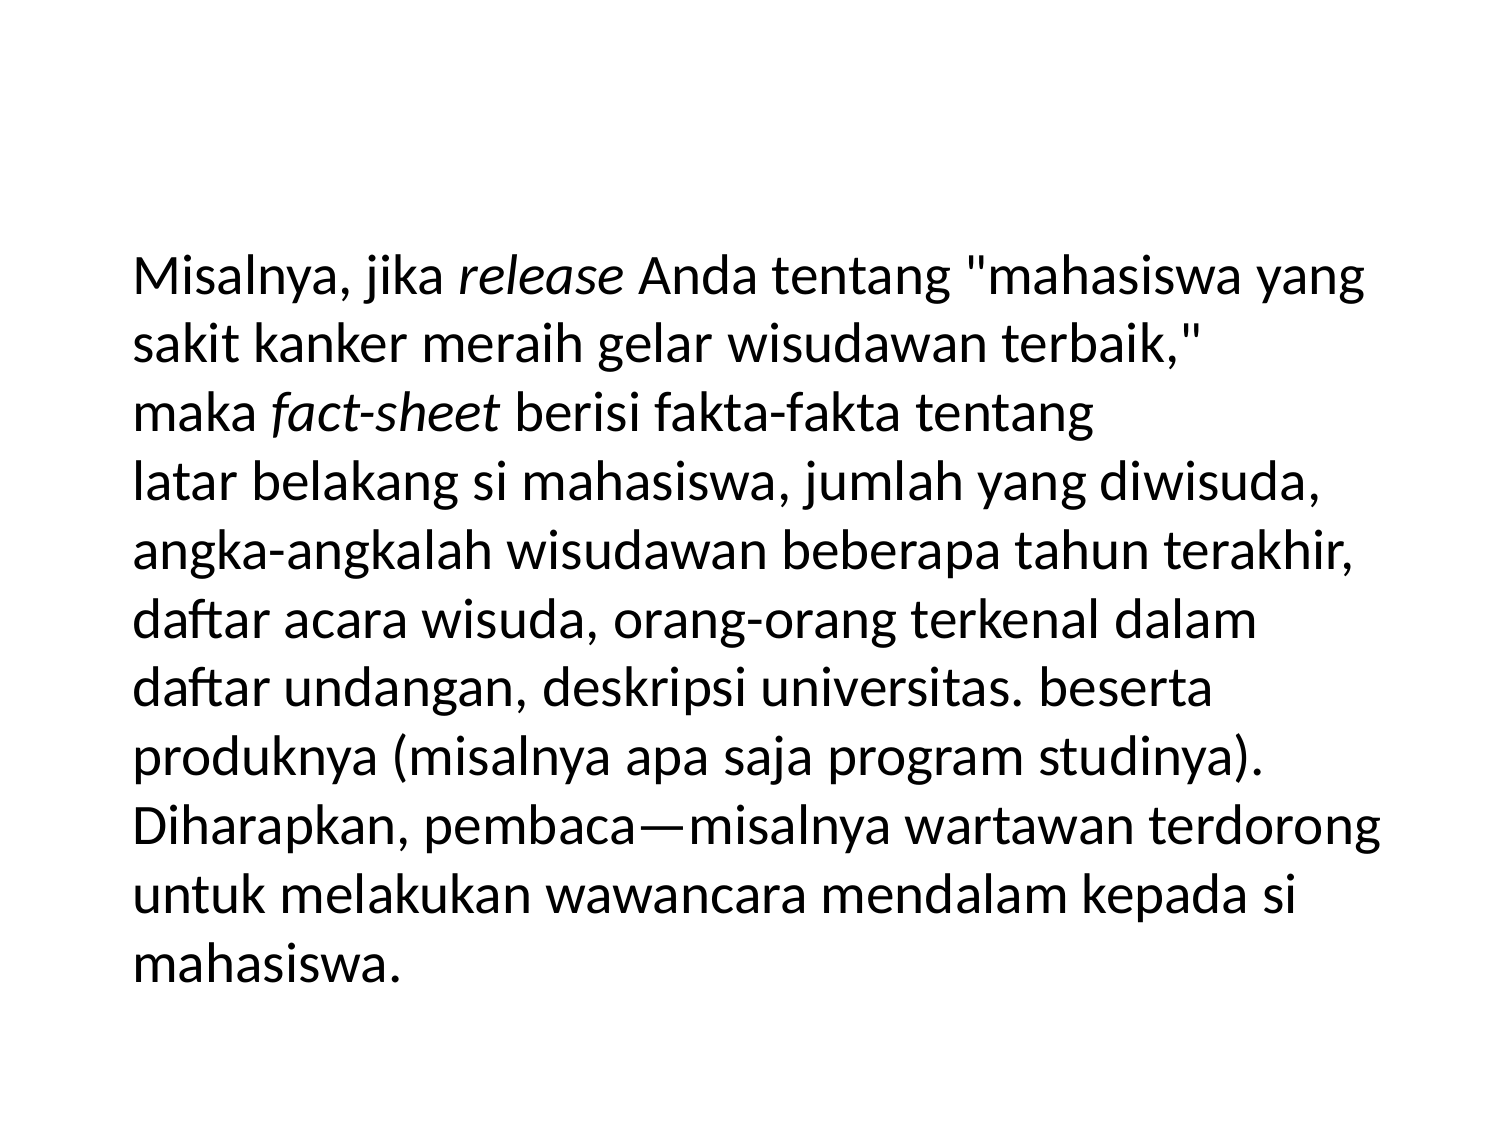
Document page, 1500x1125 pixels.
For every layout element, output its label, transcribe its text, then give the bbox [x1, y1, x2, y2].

list Misalnya, jika release Anda tentang "mahasiswa yang sakit kanker meraih gelar wisudawan terbaik," maka fact-sheet berisi fakta-fakta tentang latar belakang si mahasiswa, jumlah yang diwisuda, angka-angkalah wisudawan beberapa tahun terakhir, daftar acara wisuda, orang-orang terkenal dalam daftar undangan, deskripsi universitas. beserta produknya (misalnya apa saja program studinya). Diharapkan, pembaca—misalnya wartawan terdorong untuk melakukan wawancara mendalam kepada si mahasiswa. [64, 149, 1425, 1005]
